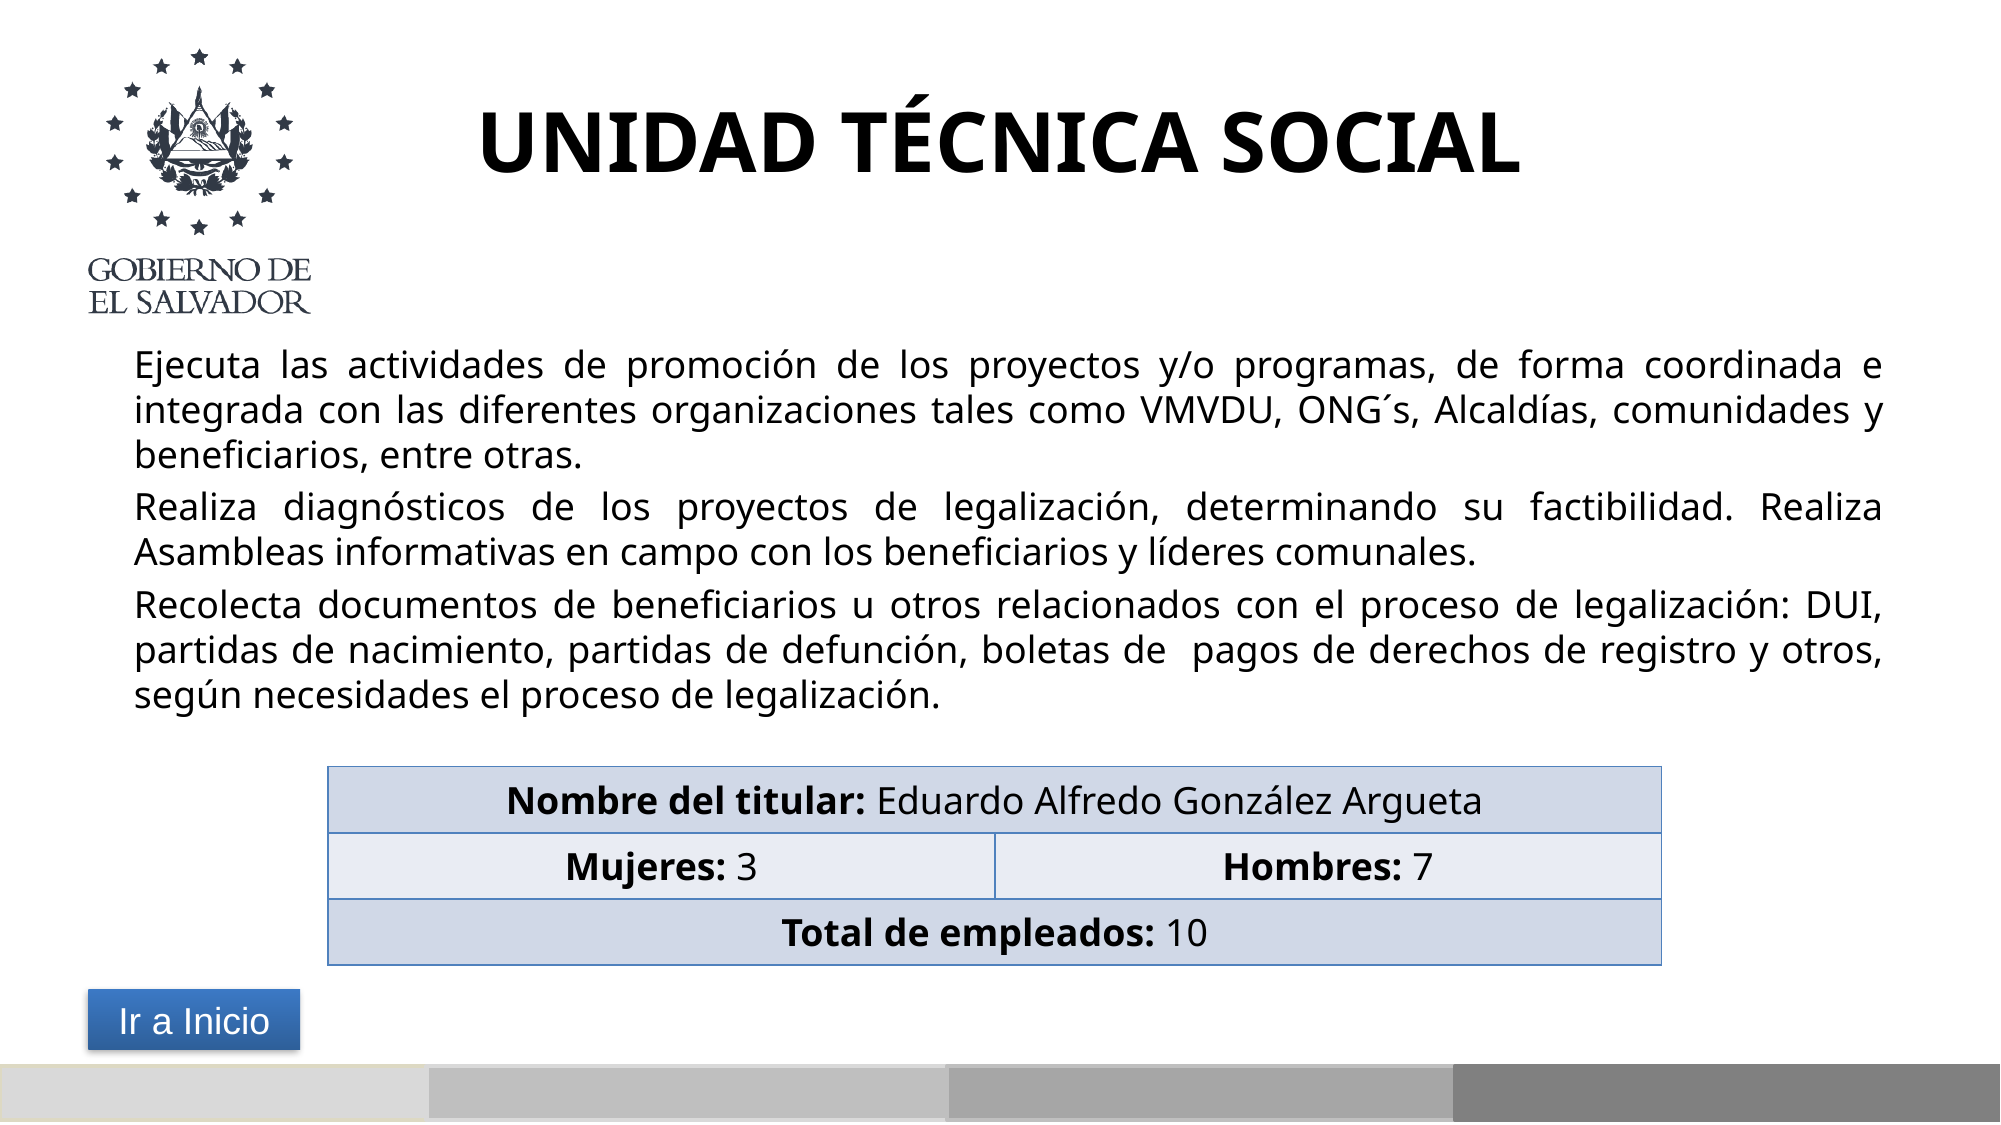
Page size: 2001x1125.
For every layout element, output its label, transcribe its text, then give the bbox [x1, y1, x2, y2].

table_cell Total de empleados: 10 [329, 900, 1661, 964]
table_cell Mujeres: 3 [329, 834, 994, 898]
table_header Nombre del titular: Eduardo Alfredo González Argueta [329, 767, 1661, 832]
title UNIDAD TÉCNICA SOCIAL [342, 45, 1900, 233]
picture [73, 22, 339, 334]
list Ejecuta las actividades de promoción de los proyectos y/o programas, de forma coordinada e integrada con las diferentes organizaciones tales como VMVDU, ONG´s, Alcaldías, comunidades y beneficiarios, entre otras. Realiza diagnósticos de los proyectos de legalización, determinando su factibilidad. Realiza Asambleas informativas en campo con los beneficiarios y líderes comunales. Recolecta documentos de beneficiarios u otros relacionados con el proceso de legalización: DUI, partidas de nacimiento, partidas de defunción, boletas de pagos de derechos de registro y otros, según necesidades el proceso de legalización. [111, 333, 1900, 1063]
table_cell Hombres: 7 [996, 834, 1661, 898]
text_box Ir a Inicio [88, 989, 301, 1050]
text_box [0, 1065, 2000, 1121]
